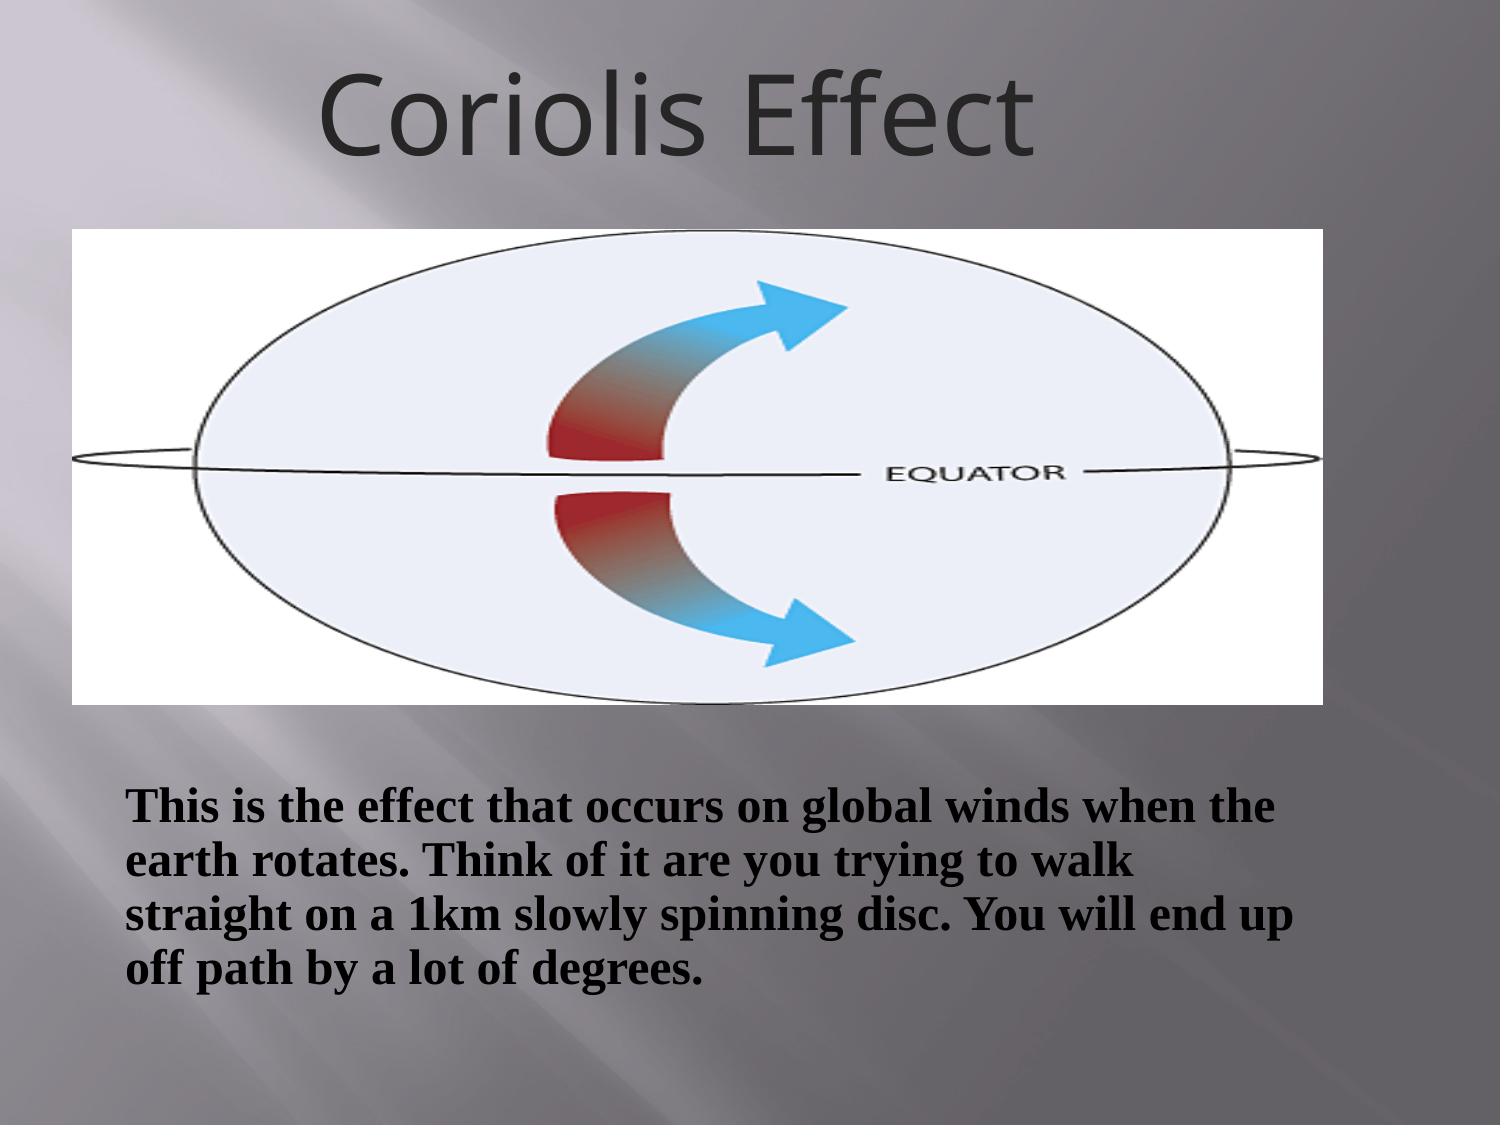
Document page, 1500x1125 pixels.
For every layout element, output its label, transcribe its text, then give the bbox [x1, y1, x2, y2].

title Coriolis Effect [300, 99, 1200, 186]
picture [0, 0, 1500, 1125]
